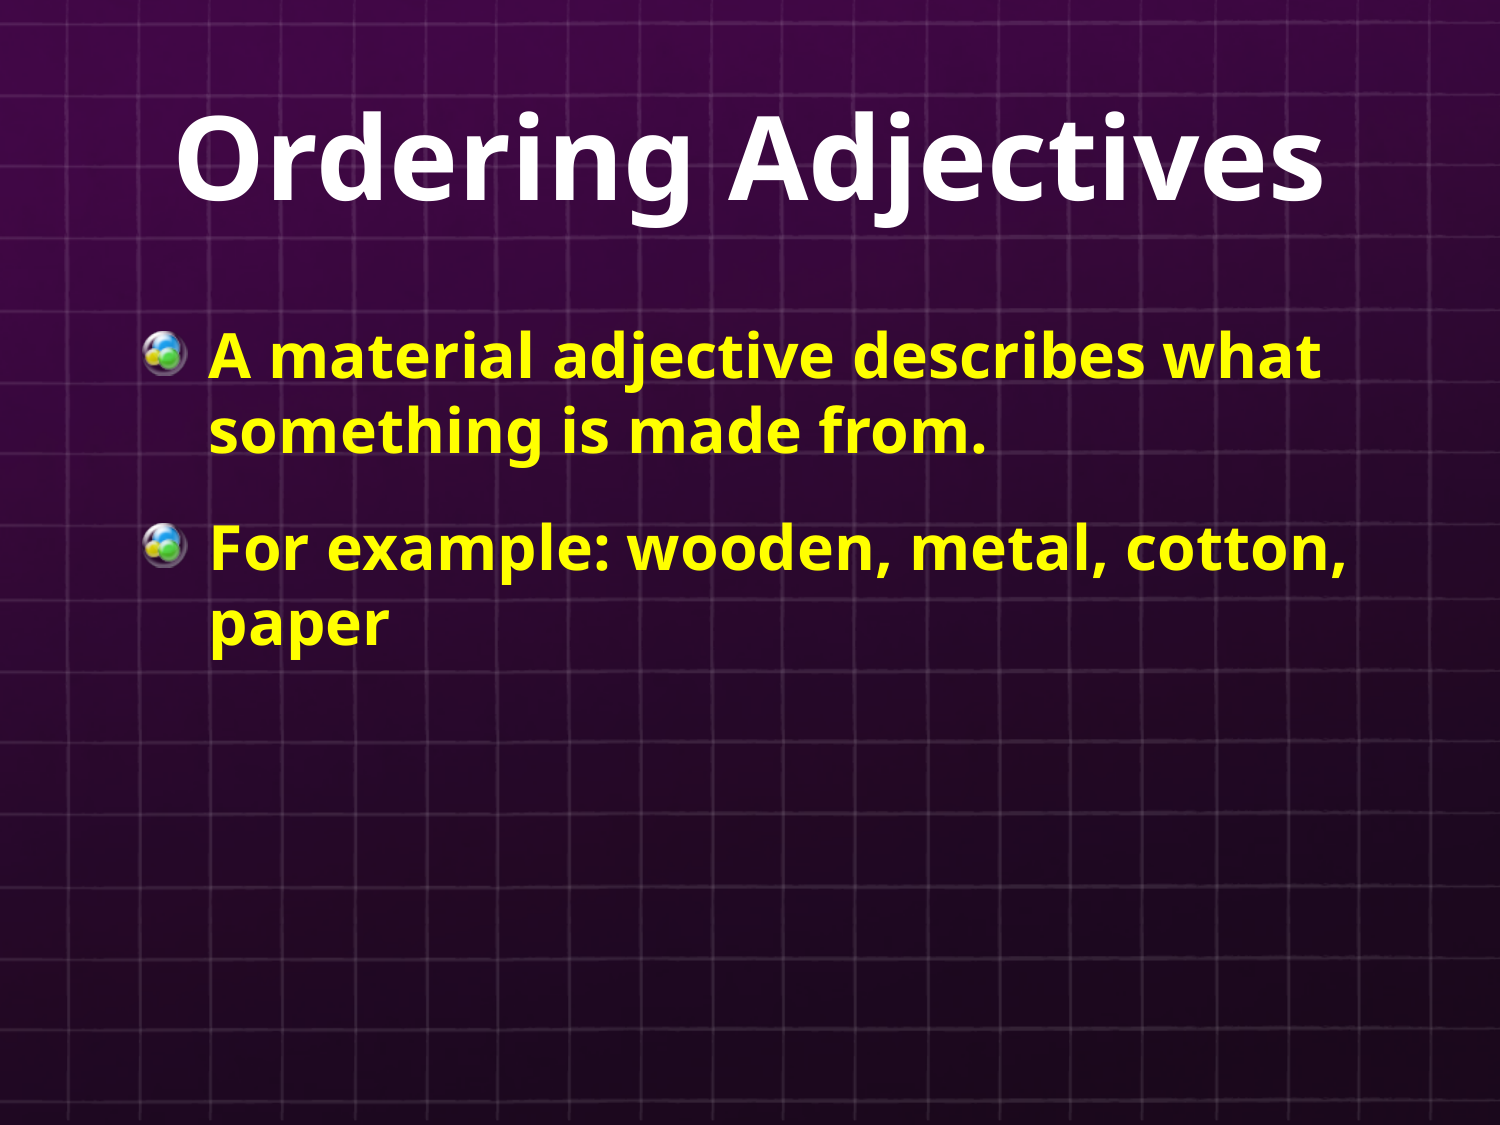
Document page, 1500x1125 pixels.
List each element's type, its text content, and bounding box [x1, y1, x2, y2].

title Ordering Adjectives [127, 17, 1372, 289]
list A material adjective describes what something is made from. For example: wooden, metal, cotton, paper [127, 308, 1372, 958]
picture [0, 0, 1500, 1125]
